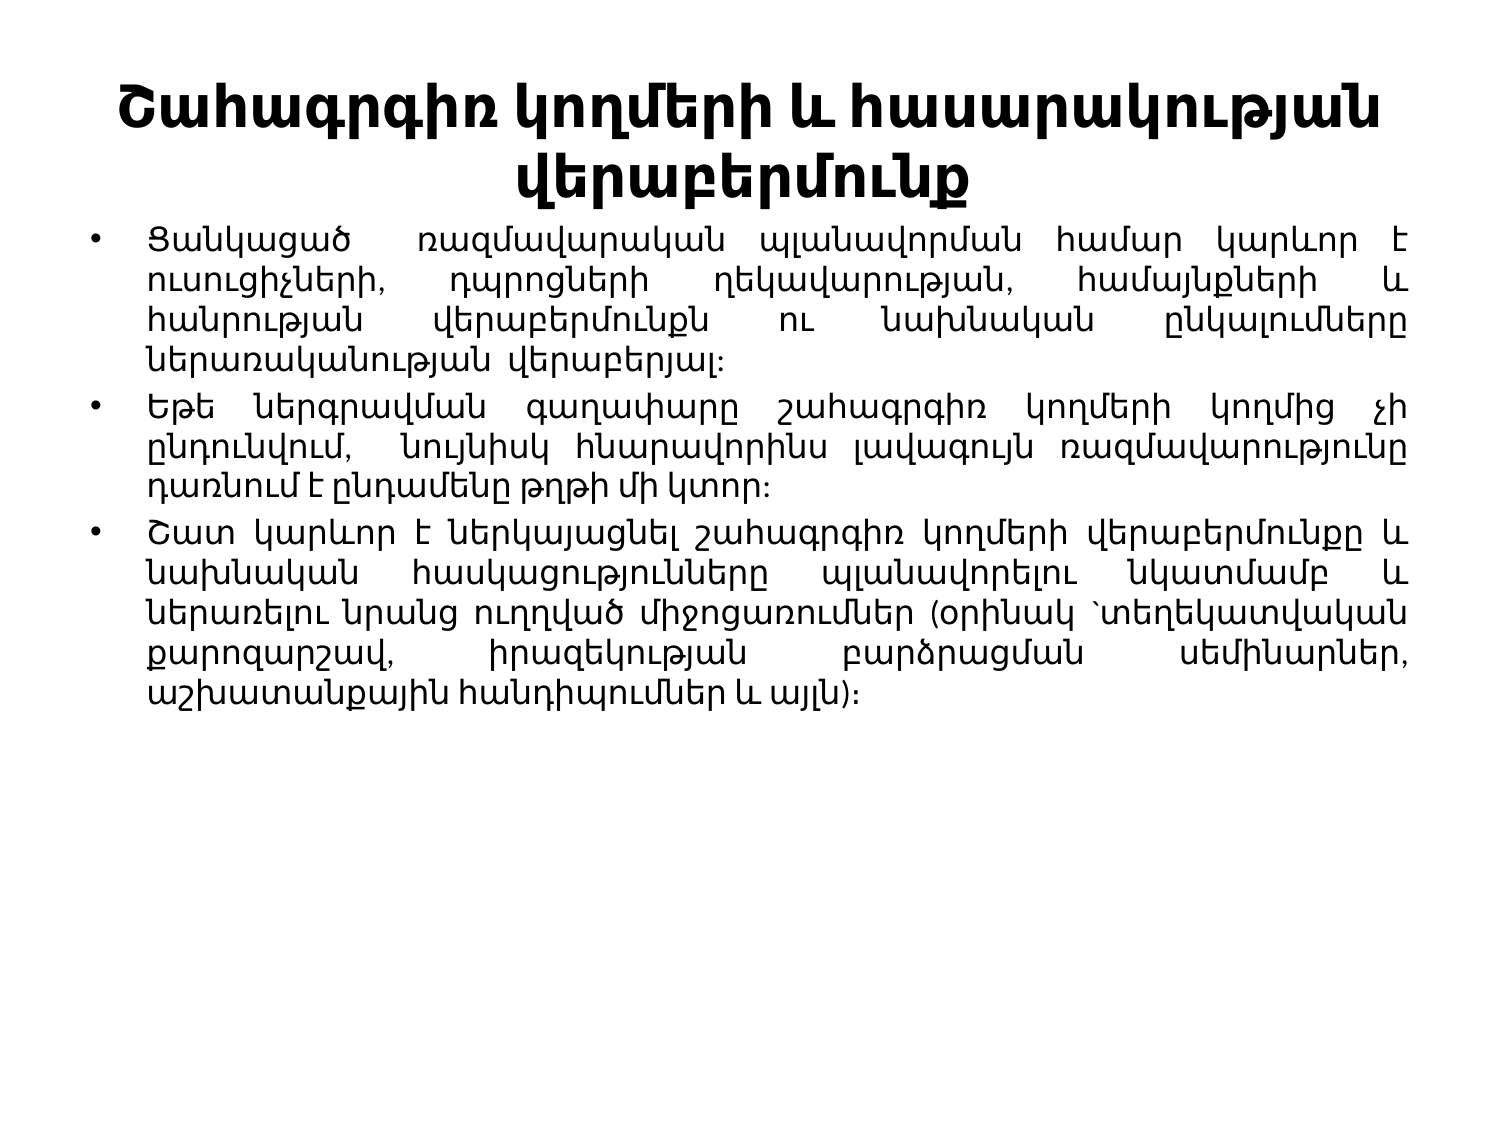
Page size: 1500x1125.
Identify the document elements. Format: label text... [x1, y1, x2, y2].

list Ցանկացած ռազմավարական պլանավորման համար կարևոր է ուսուցիչների, դպրոցների ղեկավարության, համայնքների և հանրության վերաբերմունքն ու նախնական ընկալումները ներառականության վերաբերյալ: Եթե ներգրավման գաղափարը շահագրգիռ կողմերի կողմից չի ընդունվում, նույնիսկ հնարավորինս լավագույն ռազմավարությունը դառնում է ընդամենը թղթի մի կտոր: Շատ կարևոր է ներկայացնել շահագրգիռ կողմերի վերաբերմունքը և նախնական հասկացությունները պլանավորելու նկատմամբ և ներառելու նրանց ուղղված միջոցառումներ (օրինակ `տեղեկատվական քարոզարշավ, իրազեկության բարձրացման սեմինարներ, աշխատանքային հանդիպումներ և այլն)։ [75, 210, 1425, 1005]
title Շահագրգիռ կողմերի և հասարակության վերաբերմունք [0, 45, 1500, 233]
